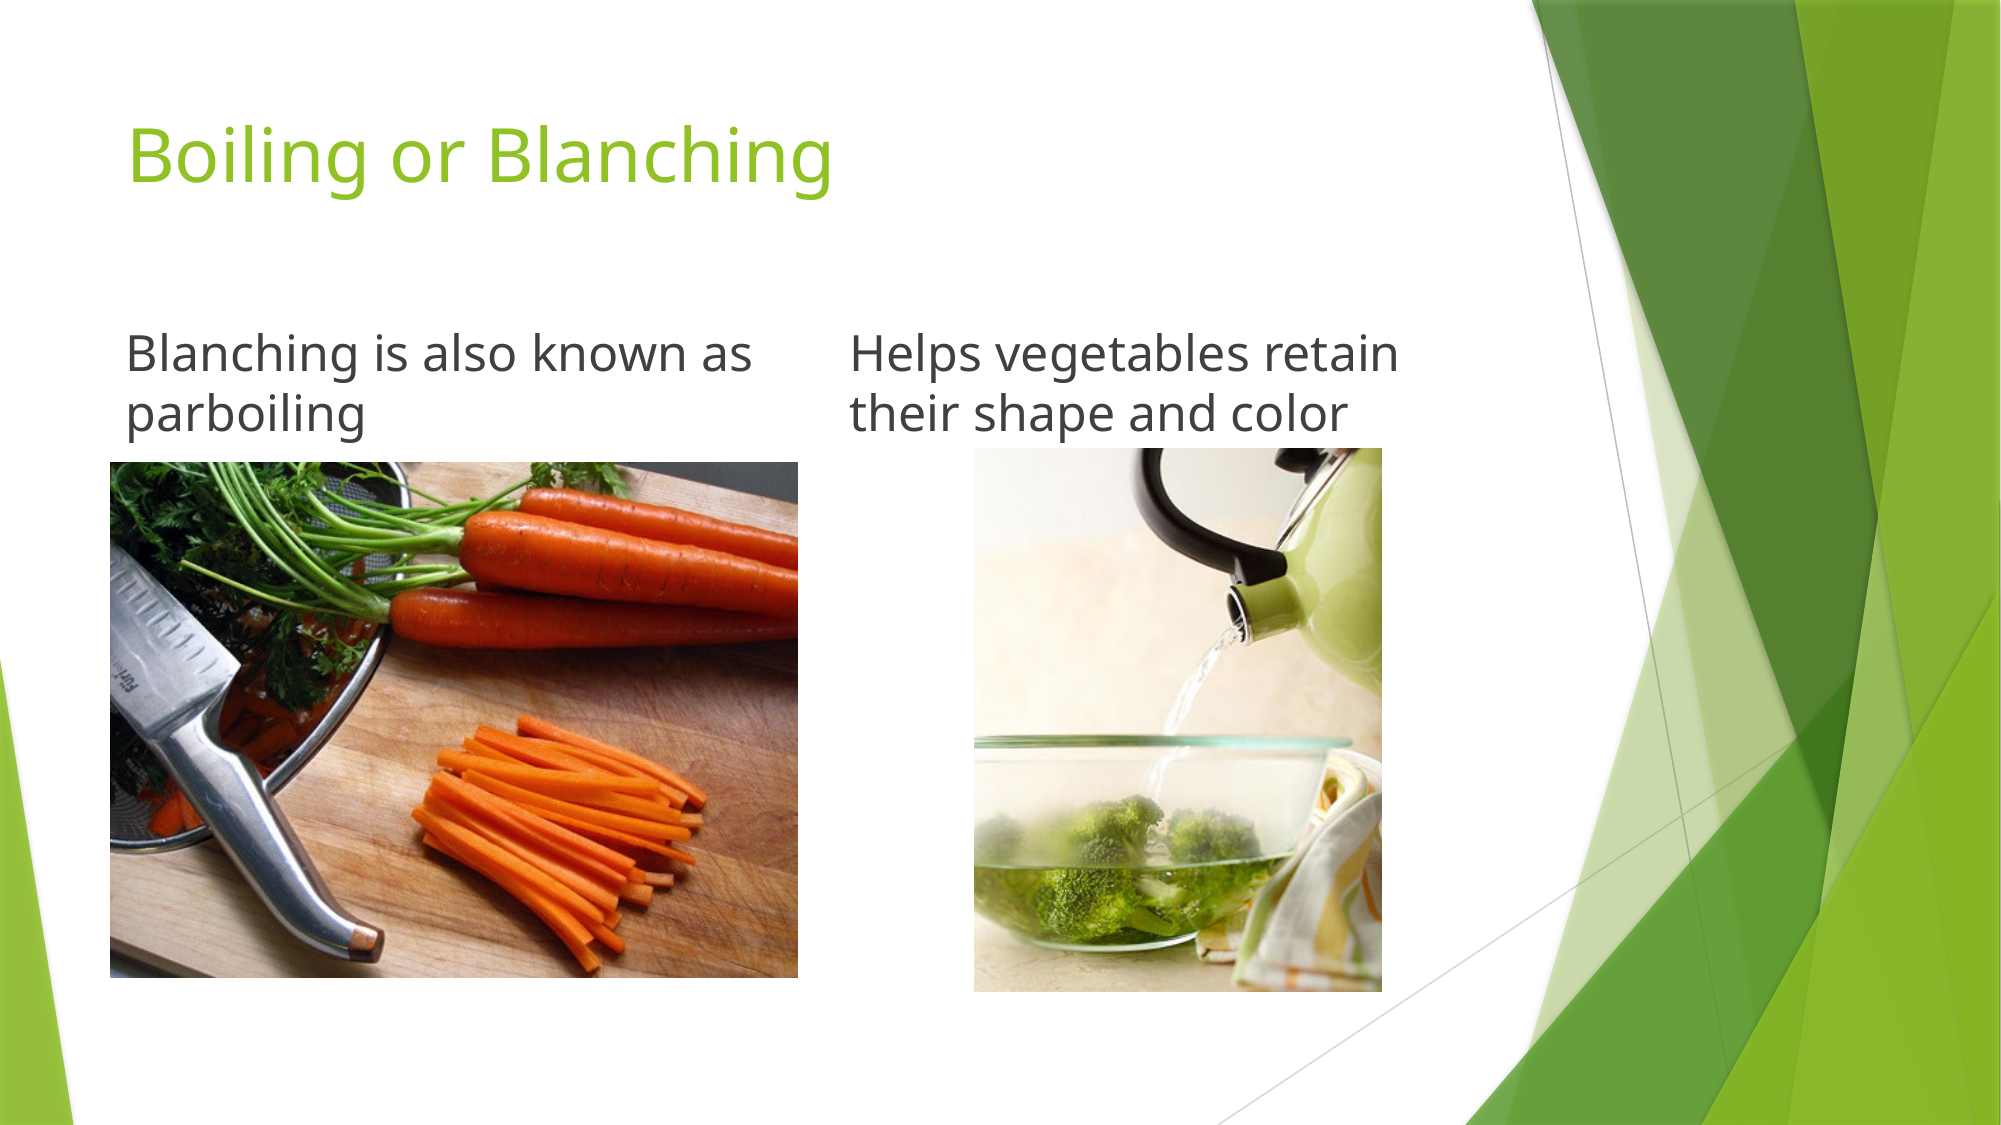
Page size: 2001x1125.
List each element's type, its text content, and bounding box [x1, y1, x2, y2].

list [110, 462, 798, 978]
list Blanching is also known as parboiling [110, 354, 798, 449]
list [974, 448, 1382, 992]
list Helps vegetables retain their shape and color [834, 354, 1522, 449]
title Boiling or Blanching [111, 99, 1522, 317]
